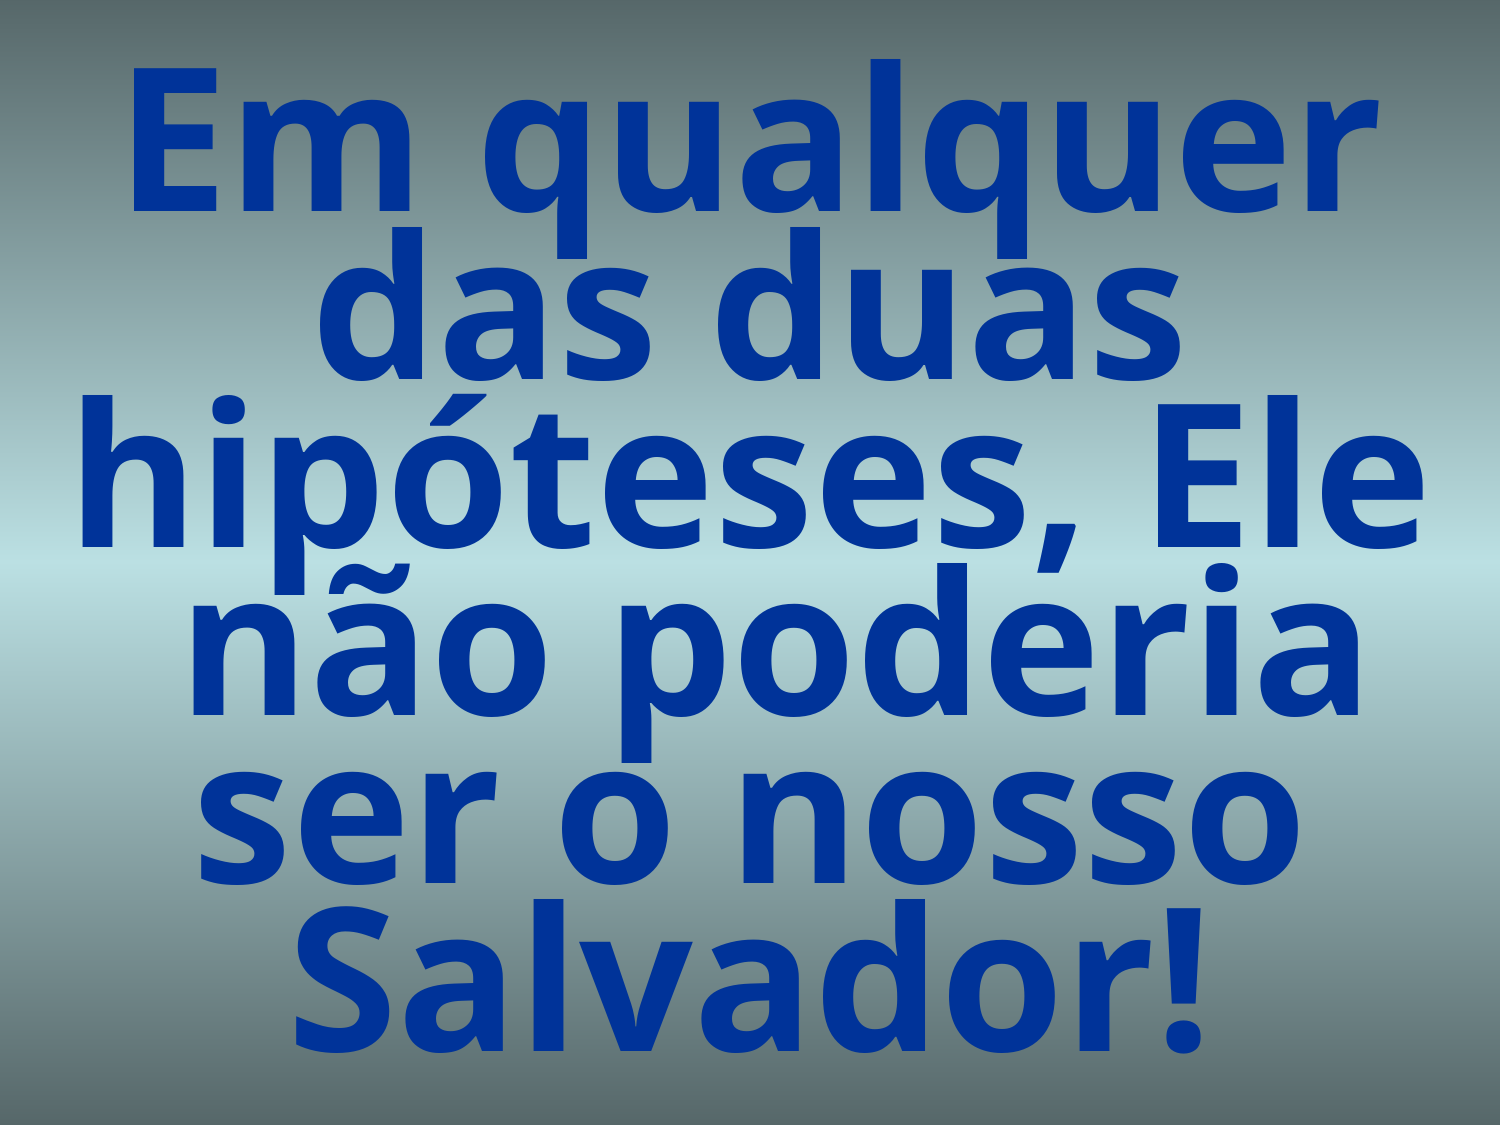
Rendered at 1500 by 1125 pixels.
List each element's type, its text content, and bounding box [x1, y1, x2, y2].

title Em qualquer das duas hipóteses, Ele não poderia ser o nosso Salvador! [41, 42, 1459, 1071]
